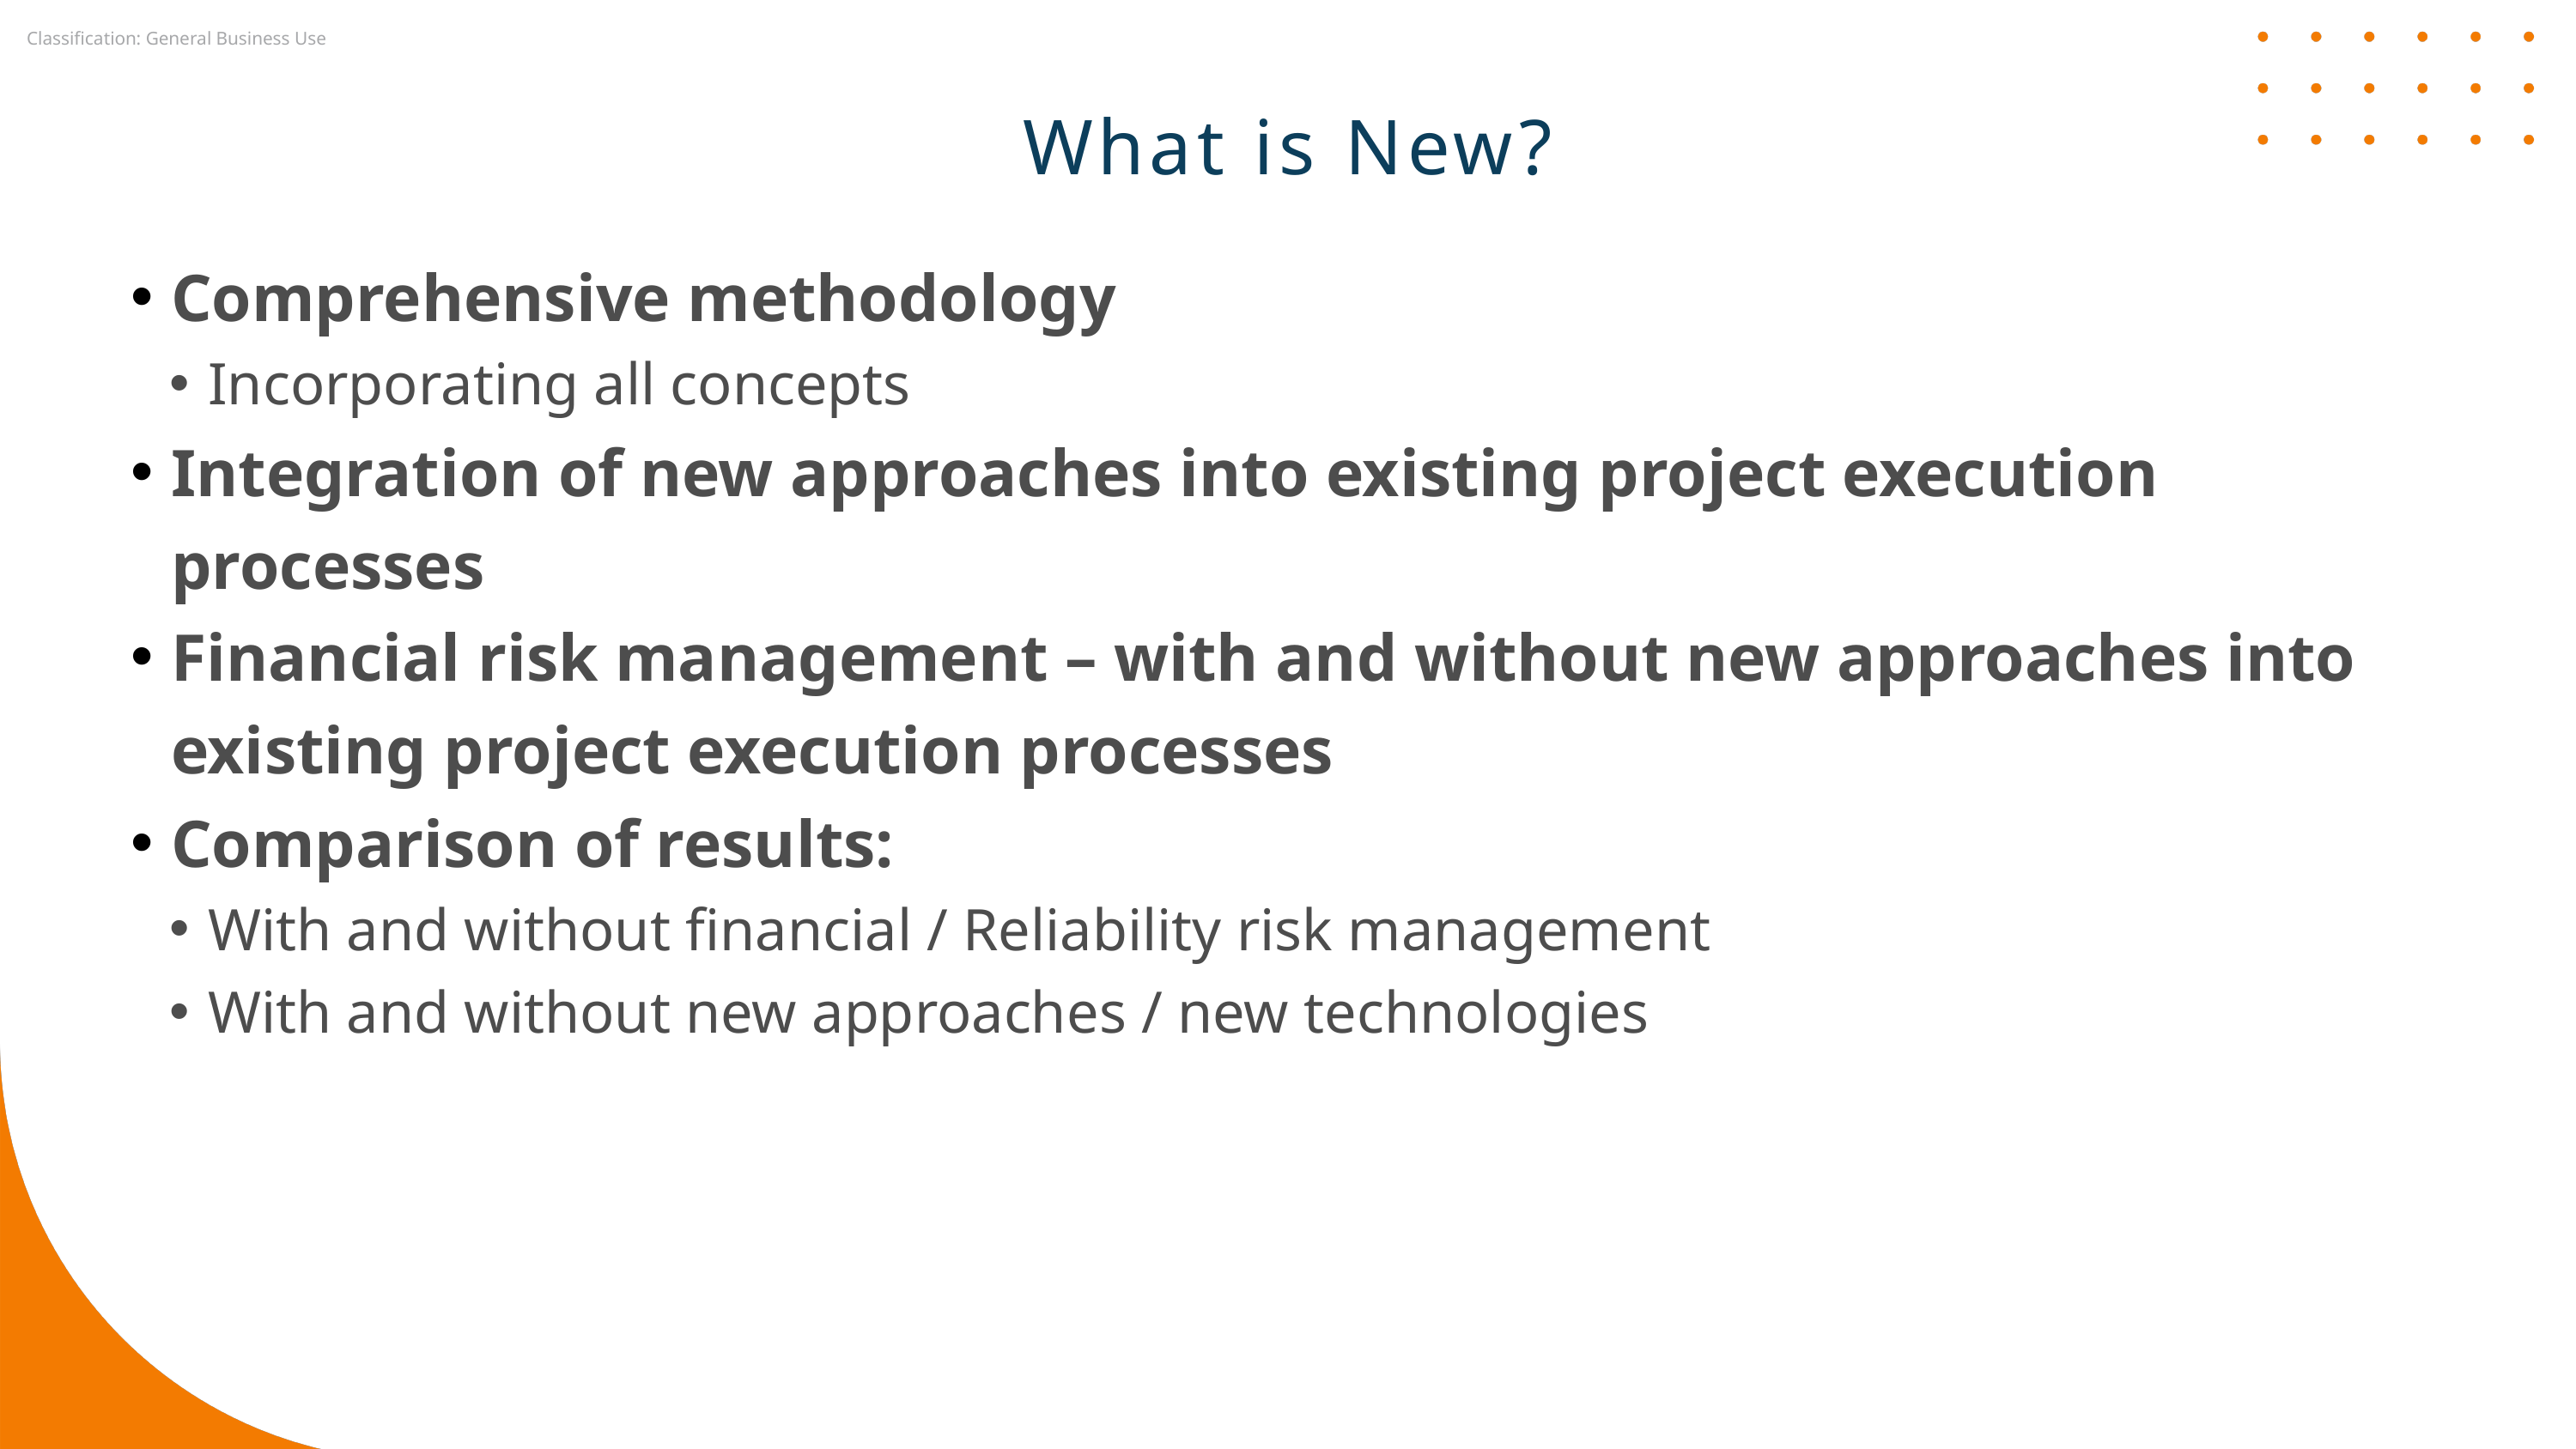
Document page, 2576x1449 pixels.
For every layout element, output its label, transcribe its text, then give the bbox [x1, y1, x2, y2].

text_box [2257, 0, 2576, 145]
text_box What is New? [454, 92, 2122, 197]
text_box [0, 1043, 417, 1449]
text_box Comprehensive methodology Incorporating all concepts Integration of new approaches into existing project execution processes Financial risk management – with and without new approaches into existing project execution processes Comparison of results: With and without financial / Reliability risk management With and without new approaches / new technologies [131, 241, 2445, 1312]
